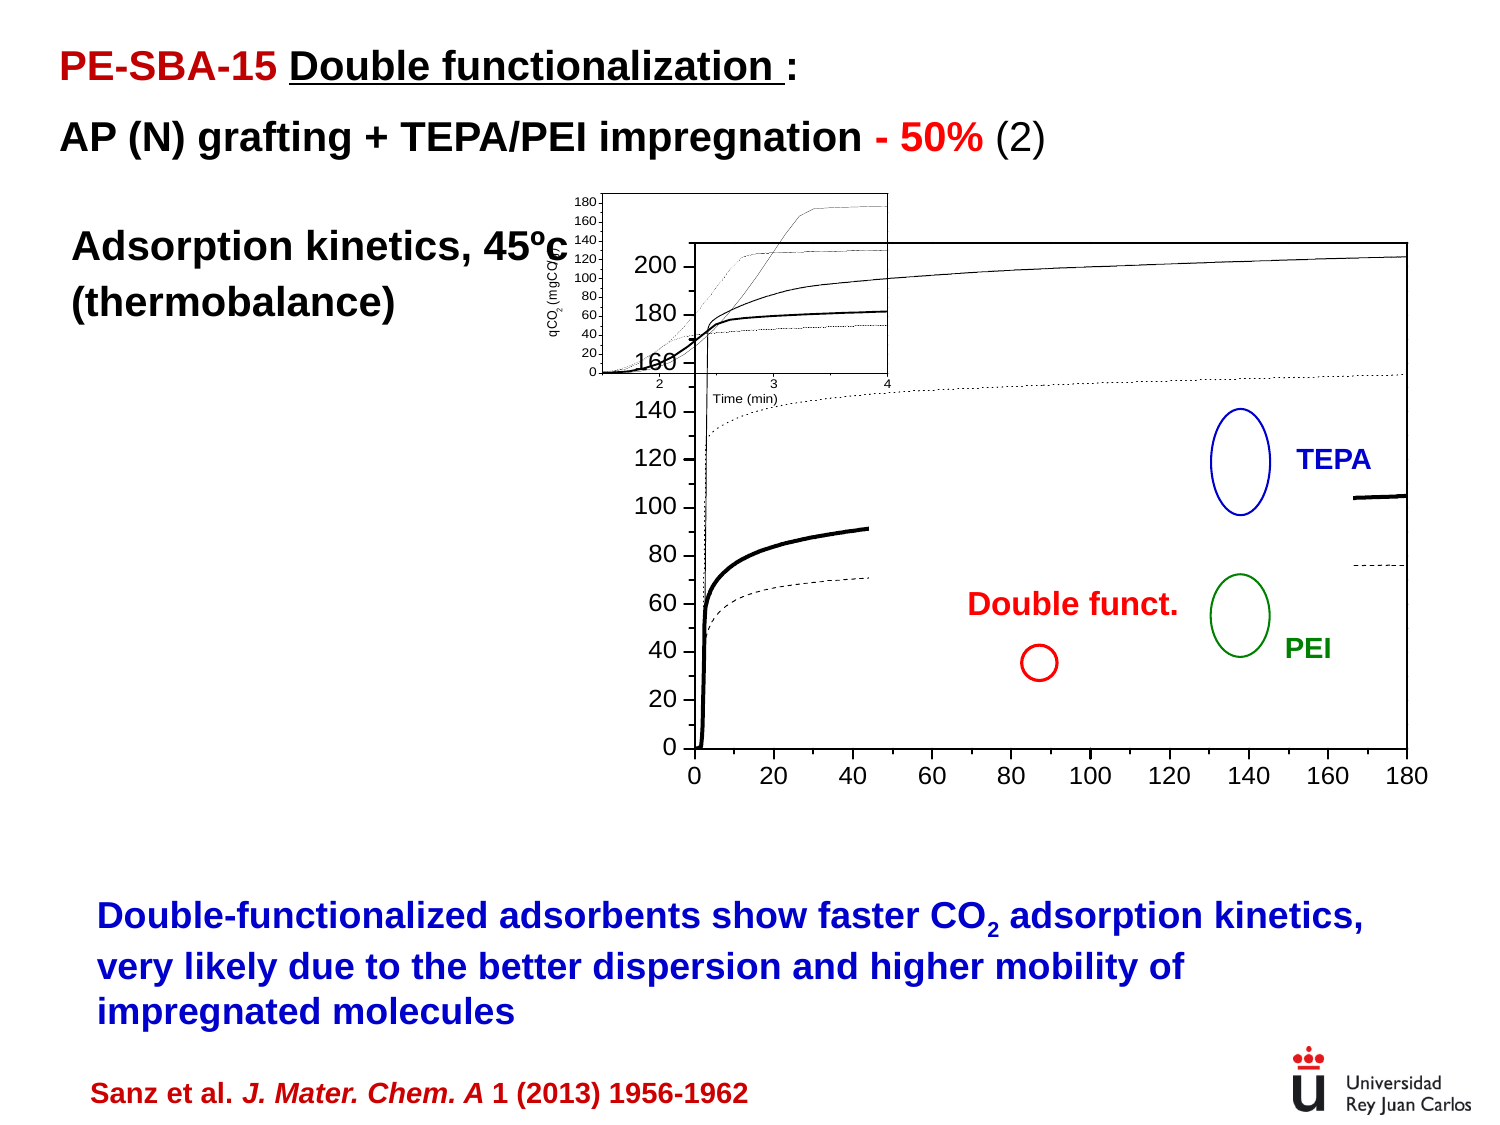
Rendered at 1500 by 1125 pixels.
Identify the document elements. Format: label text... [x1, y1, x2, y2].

text_box Double-functionalized adsorbents show faster CO2 adsorption kinetics, very likely due to the better dispersion and higher mobility of impregnated molecules [82, 883, 1412, 1040]
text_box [513, 192, 1483, 889]
text_box Adsorption kinetics, 45ºc (thermobalance) [56, 211, 508, 333]
text_box Sanz et al. J. Mater. Chem. A 1 (2013) 1956-1962 [0, 1067, 840, 1117]
picture [1293, 1046, 1471, 1115]
text_box PE-SBA-15 Double functionalization : AP (N) grafting + TEPA/PEI impregnation - 50% (2) [44, 31, 1500, 167]
